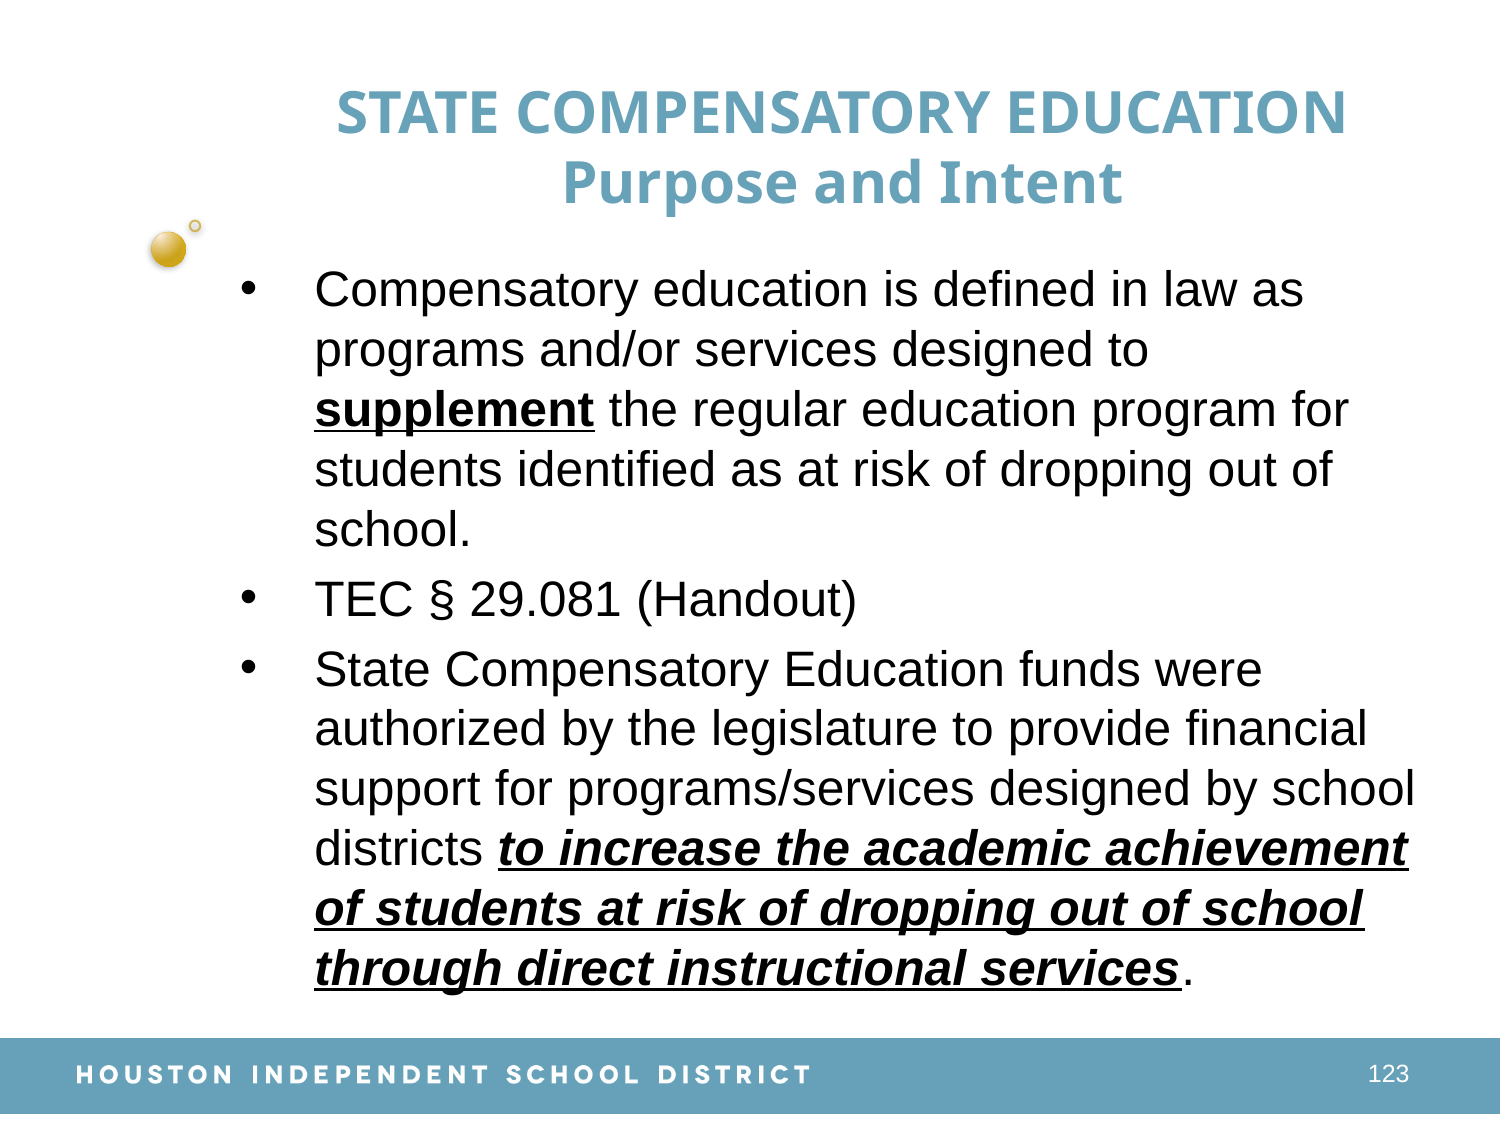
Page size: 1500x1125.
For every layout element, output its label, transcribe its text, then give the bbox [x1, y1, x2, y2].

subtitle Compensatory education is defined in law as programs and/or services designed to supplement the regular education program for students identified as at risk of dropping out of school. TEC § 29.081 (Handout) State Compensatory Education funds were authorized by the legislature to provide financial support for programs/services designed by school districts to increase the academic achievement of students at risk of dropping out of school through direct instructional services. [220, 257, 1450, 1010]
title STATE COMPENSATORY EDUCATION Purpose and Intent [234, 59, 1450, 223]
picture [0, 1038, 1500, 1114]
slide_number 123 [1074, 1042, 1425, 1103]
